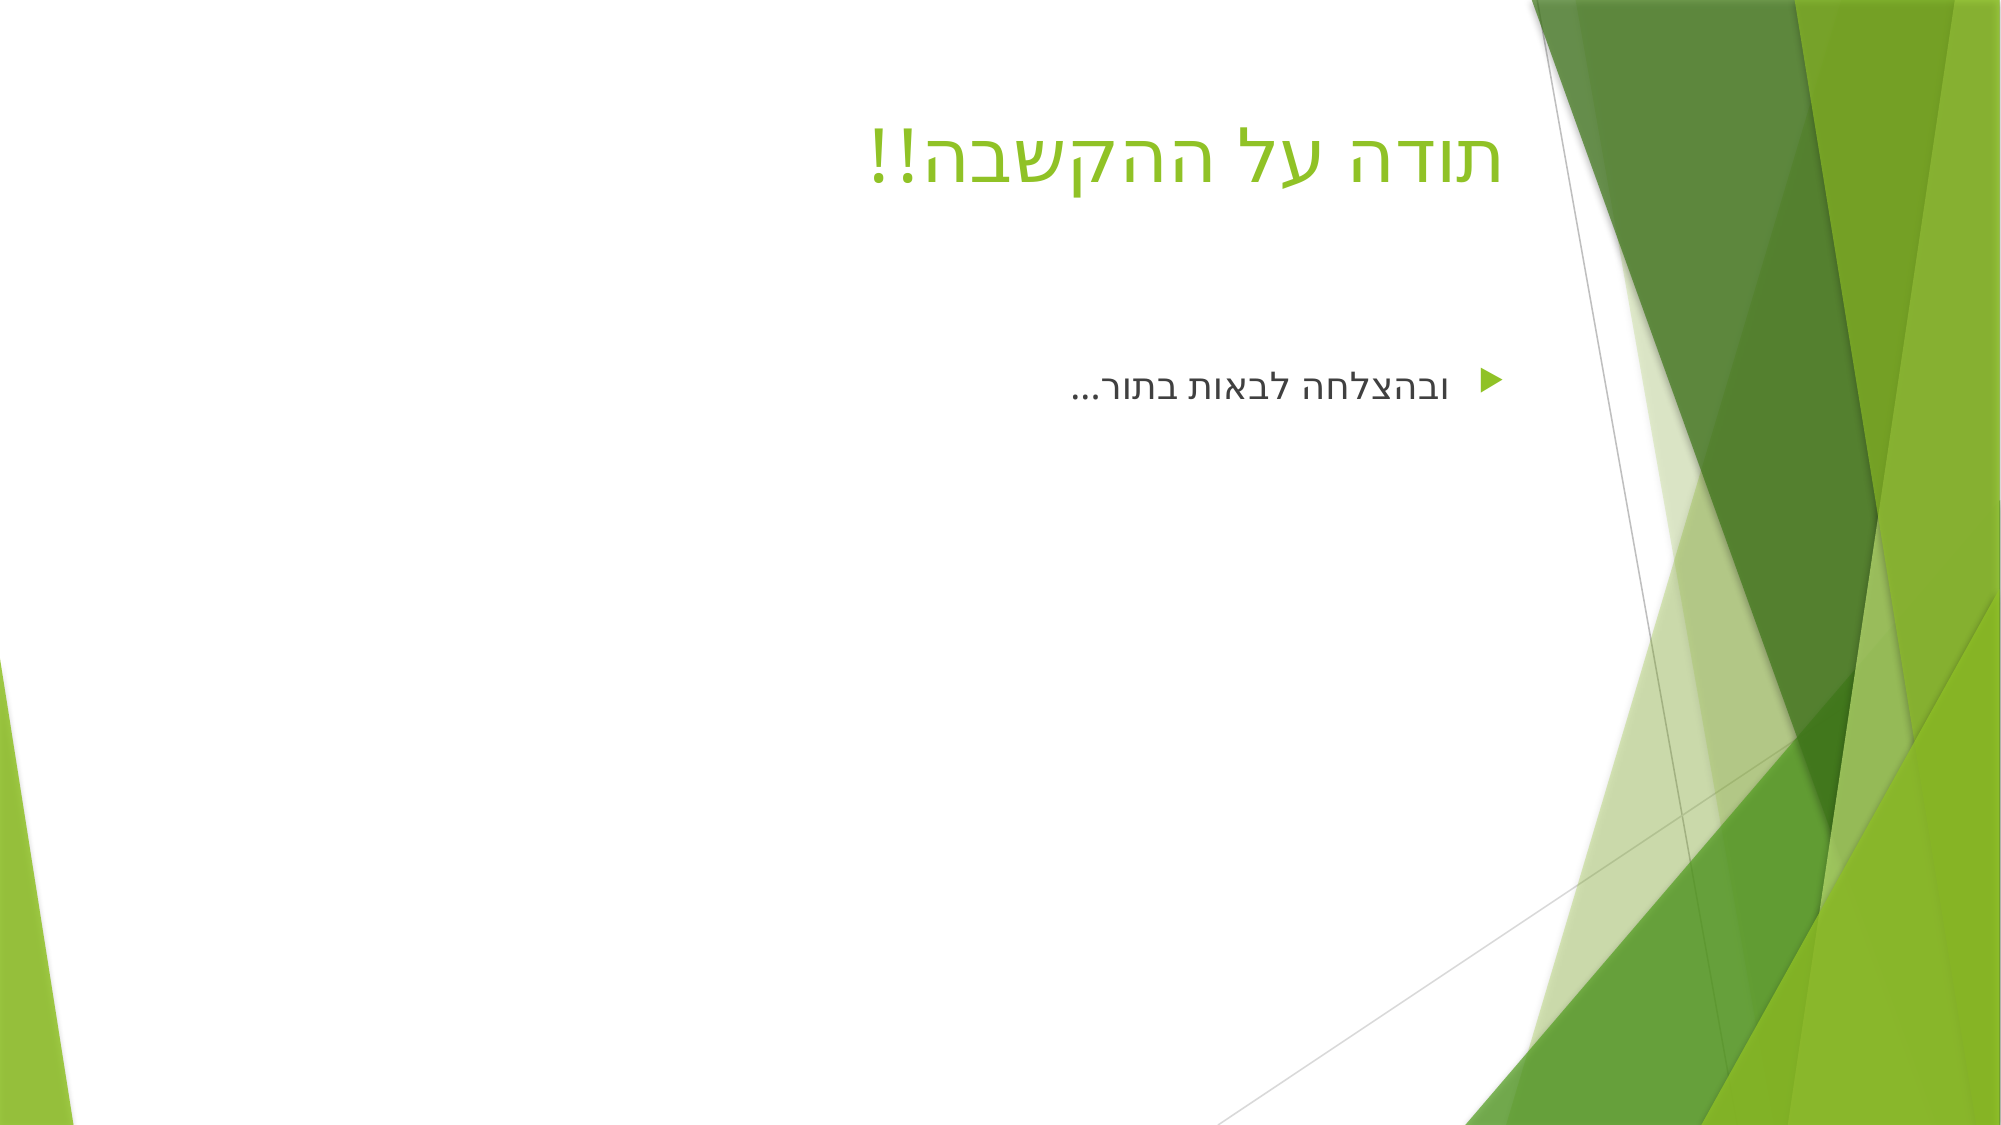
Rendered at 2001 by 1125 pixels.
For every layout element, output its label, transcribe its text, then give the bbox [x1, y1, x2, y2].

list ובהצלחה לבאות בתור... [111, 354, 1522, 992]
title תודה על ההקשבה!! [111, 99, 1522, 317]
